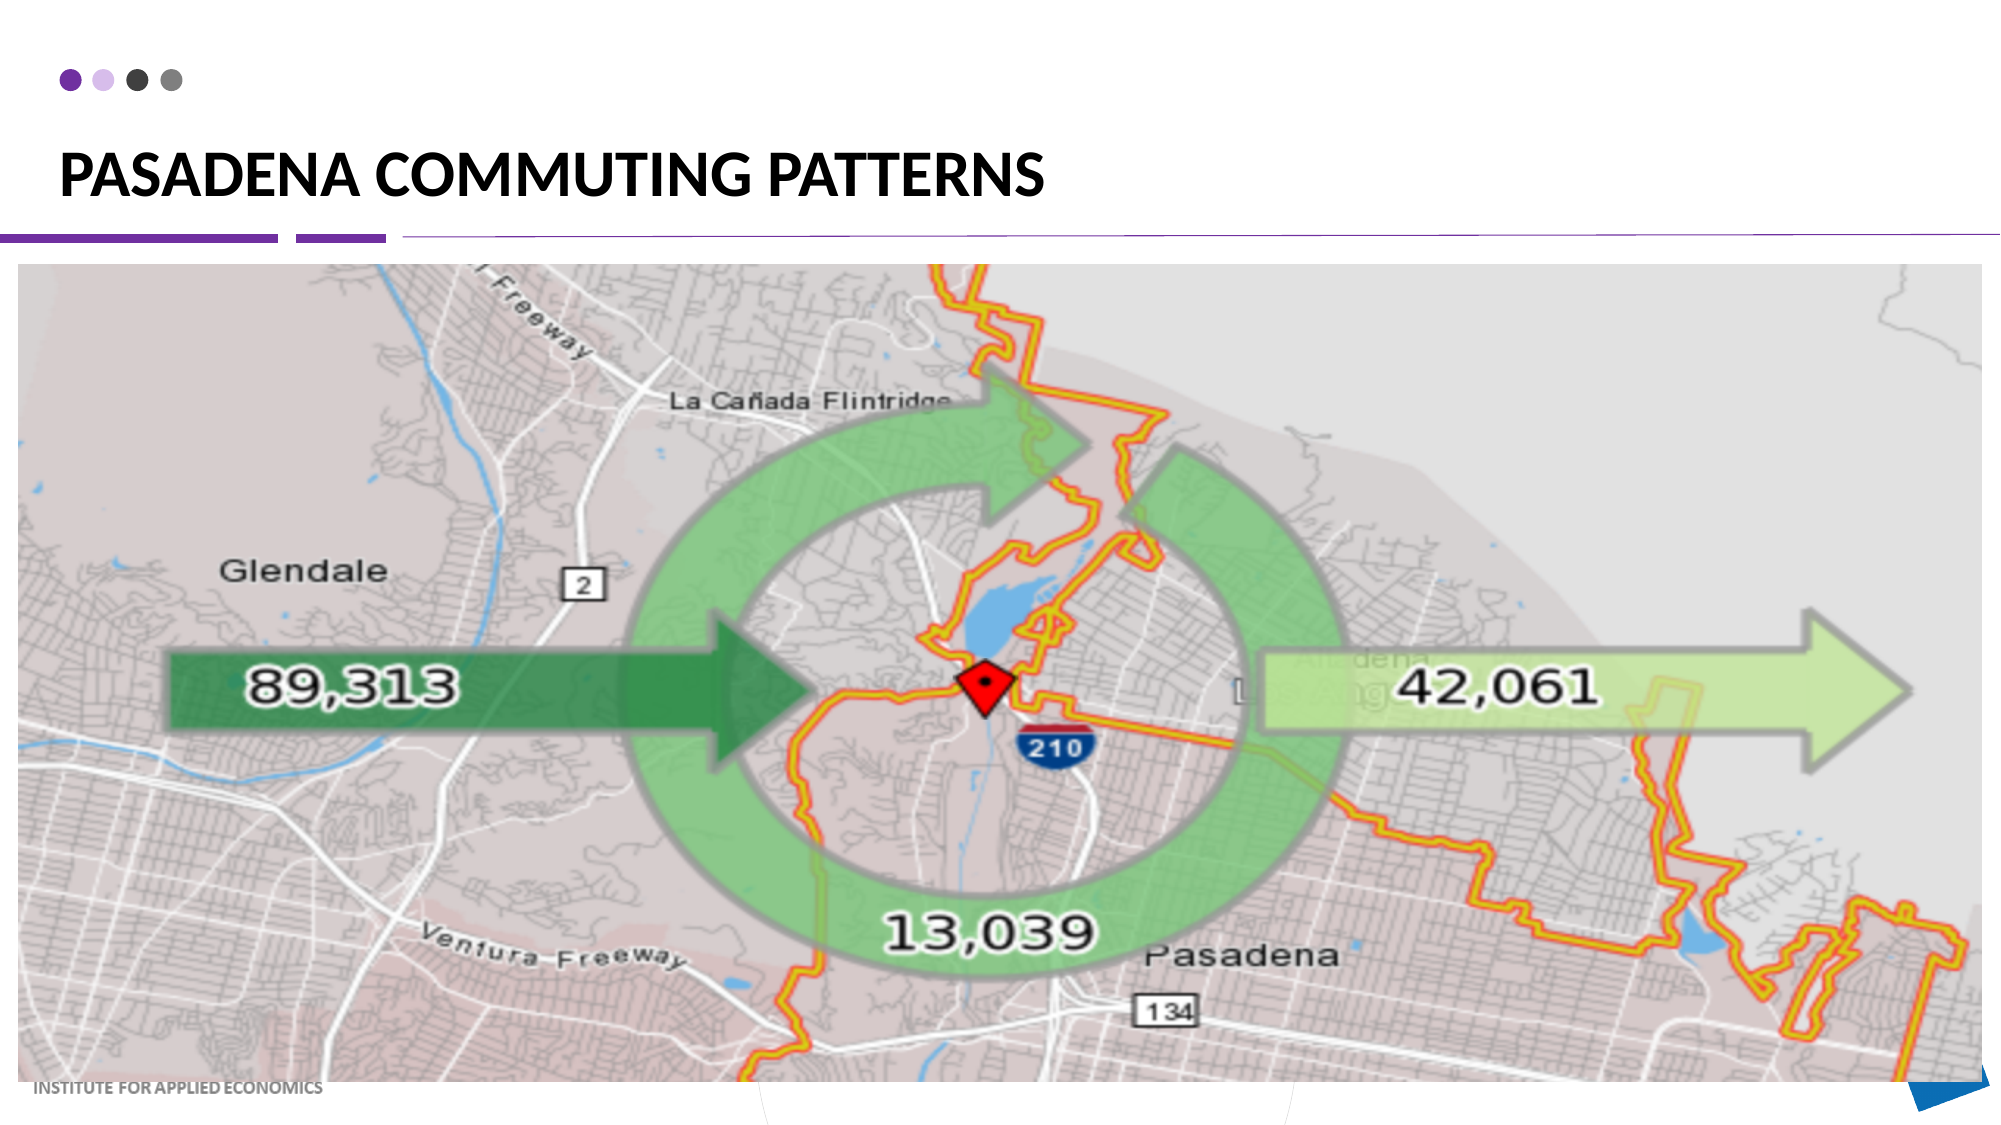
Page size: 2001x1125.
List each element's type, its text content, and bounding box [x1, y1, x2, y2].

picture [18, 264, 1990, 1112]
title PASADENA COMMUTING PATTERNS [59, 40, 1941, 211]
